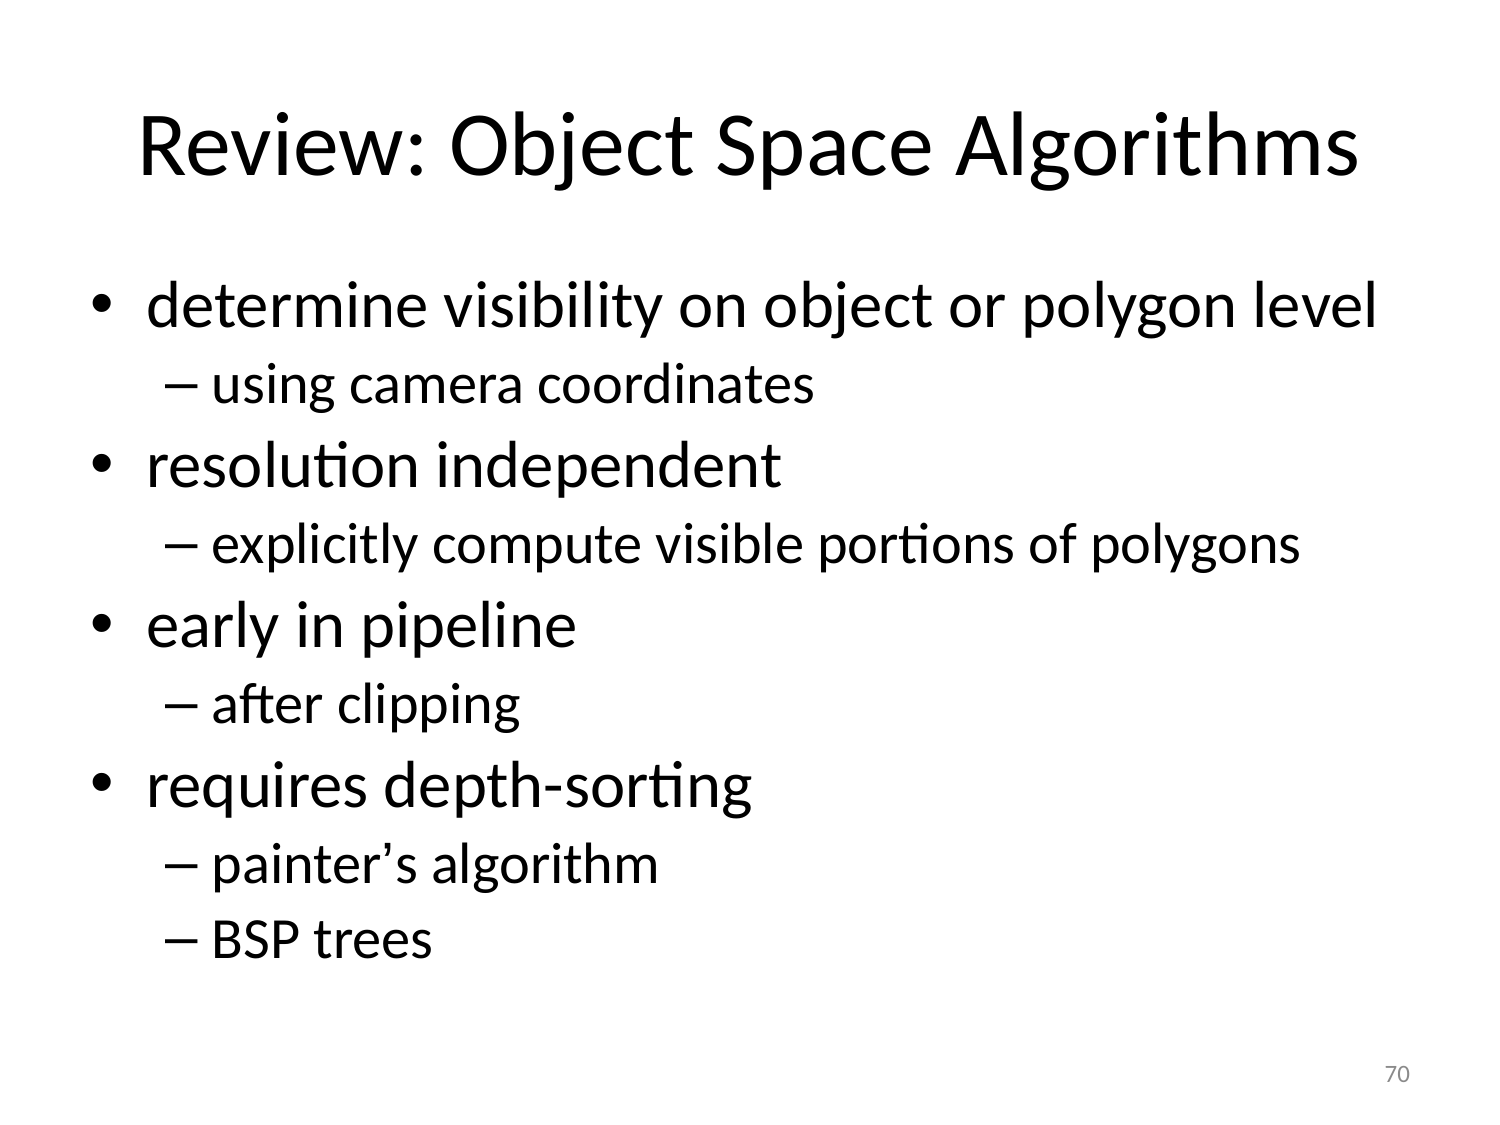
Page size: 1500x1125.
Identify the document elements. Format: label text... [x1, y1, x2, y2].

title Review: Object Space Algorithms [75, 45, 1425, 233]
list determine visibility on object or polygon level using camera coordinates resolution independent explicitly compute visible portions of polygons early in pipeline after clipping requires depth-sorting painter’s algorithm BSP trees [75, 262, 1425, 1005]
slide_number 70 [1074, 1042, 1425, 1103]
